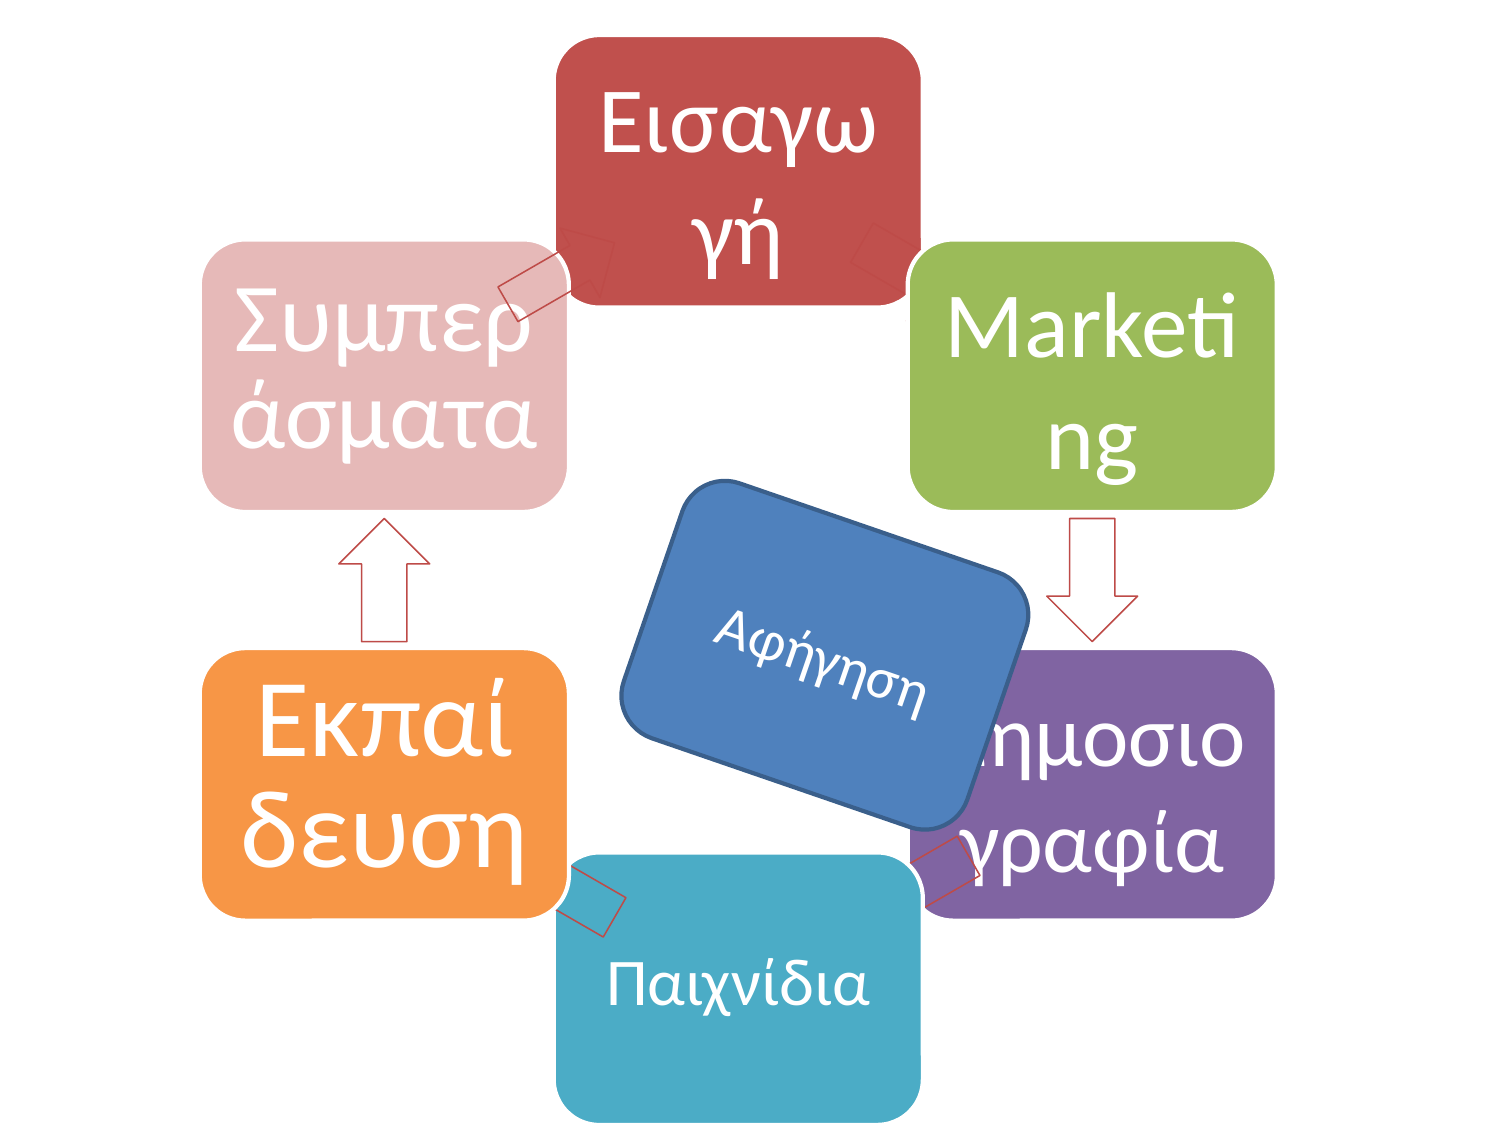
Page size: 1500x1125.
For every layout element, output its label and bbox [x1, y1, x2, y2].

list [0, 34, 1477, 1125]
